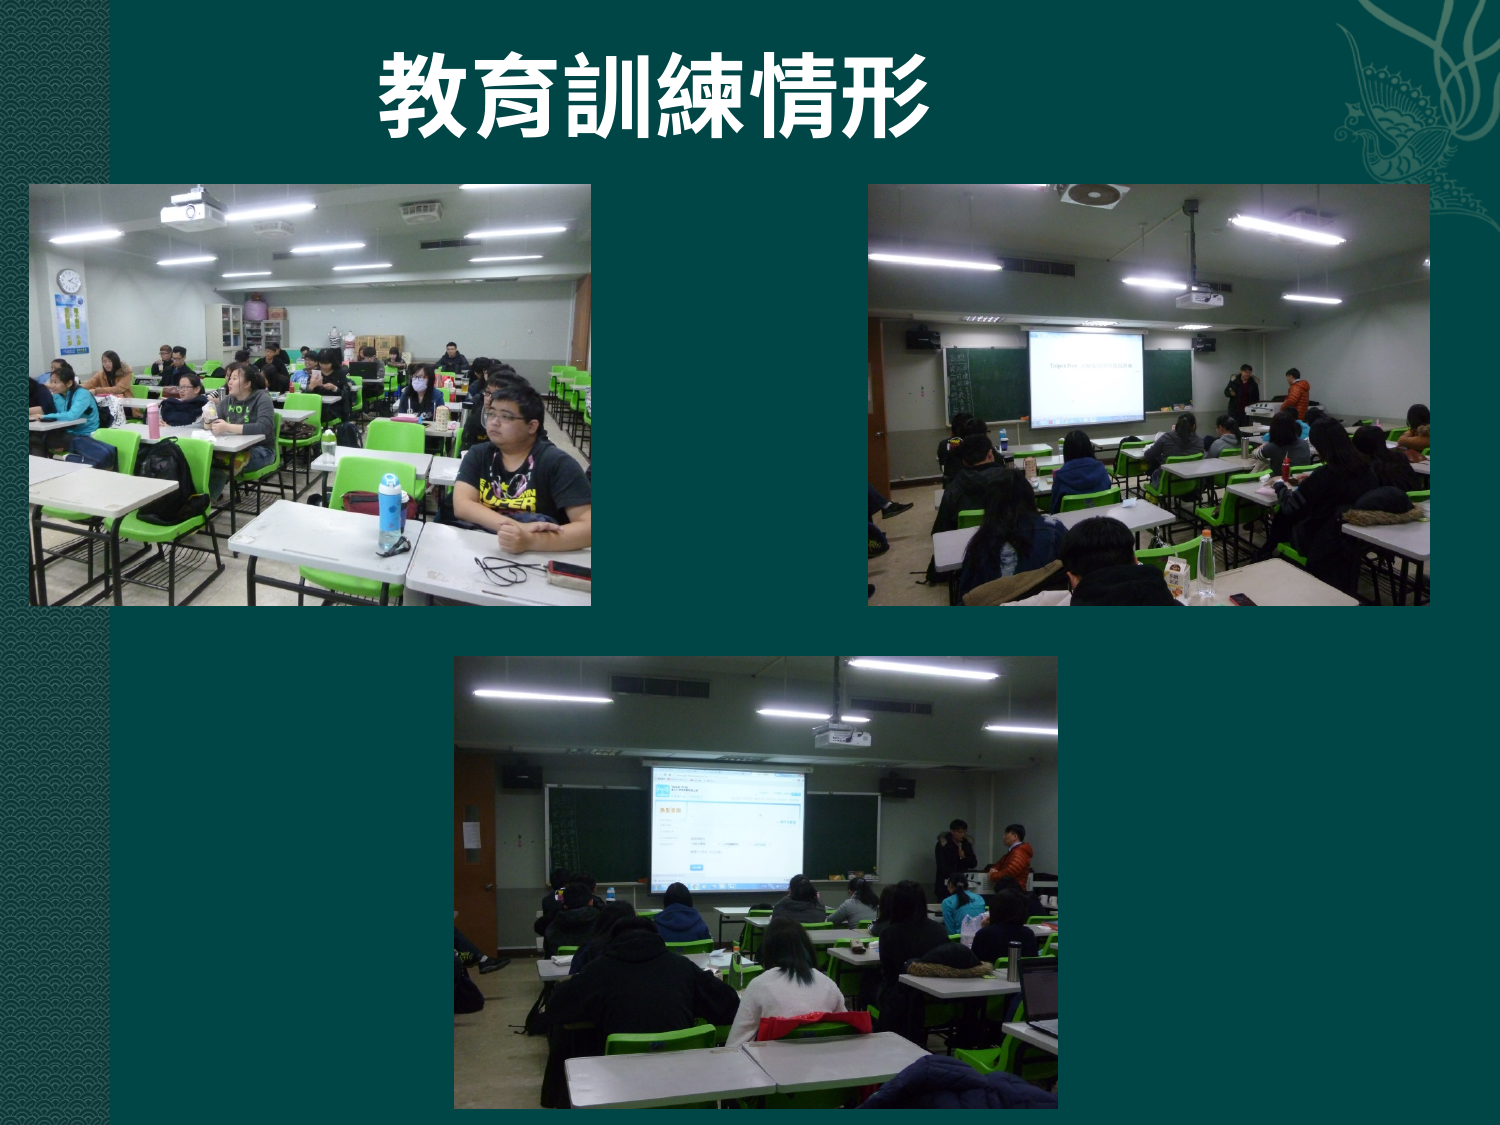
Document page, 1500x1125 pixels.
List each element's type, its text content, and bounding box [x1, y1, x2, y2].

title 教育訓練情形 [17, 0, 1294, 188]
picture [867, 183, 1430, 606]
picture [0, 0, 591, 1125]
picture [454, 656, 1058, 1110]
